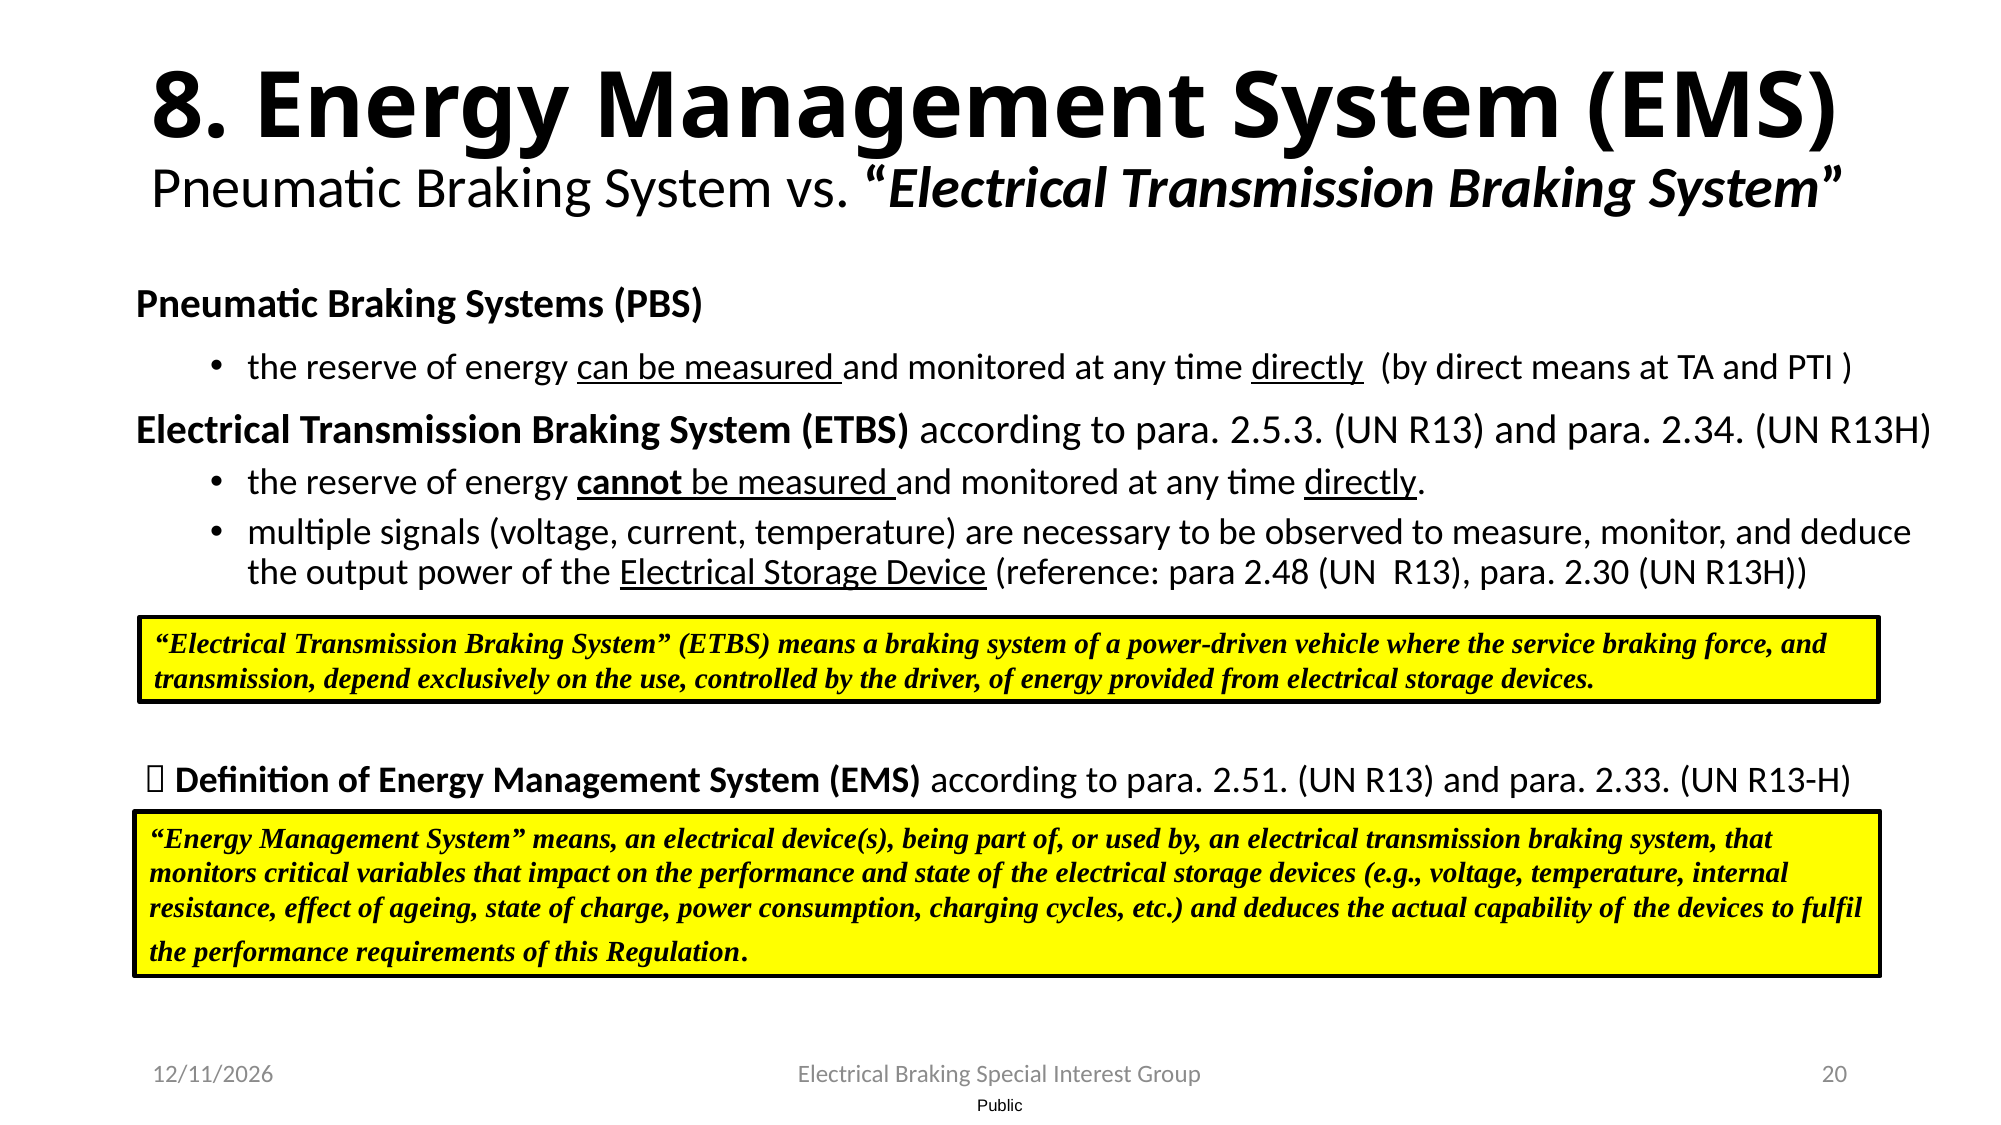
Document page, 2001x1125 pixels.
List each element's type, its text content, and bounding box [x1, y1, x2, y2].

slide_number 20 [1412, 1042, 1863, 1103]
title 8. Energy Management System (EMS) Pneumatic Braking System vs. “Electrical Transmission Braking System” [136, 30, 1862, 248]
text_box  Definition of Energy Management System (EMS) according to para. 2.51. (UN R13) and para. 2.33. (UN R13-H) [129, 747, 1902, 808]
text_box “Energy Management System” means, an electrical device(s), being part of, or used by, an electrical transmission braking system, that monitors critical variables that impact on the performance and state of the electrical storage devices (e.g., voltage, temperature, internal resistance, effect of ageing, state of charge, power consumption, charging cycles, etc.) and deduces the actual capability of the devices to fulfil the performance requirements of this Regulation. [134, 811, 1881, 977]
text_box “Electrical Transmission Braking System” (ETBS) means a braking system of a power-driven vehicle where the service braking force, and transmission, depend exclusively on the use, controlled by the driver, of energy provided from electrical storage devices. [139, 617, 1879, 702]
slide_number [137, 1042, 588, 1103]
text_box Pneumatic Braking Systems (PBS) the reserve of energy can be measured and monitored at any time directly (by direct means at TA and PTI ) Electrical Transmission Braking System (ETBS) according to para. 2.5.3. (UN R13) and para. 2.34. (UN R13H) the reserve of energy cannot be measured and monitored at any time directly. multiple signals (voltage, current, temperature) are necessary to be observed to measure, monitor, and deduce the output power of the Electrical Storage Device (reference: para 2.48 (UN R13), para. 2.30 (UN R13H)) [121, 274, 1975, 603]
footer Electrical Braking Special Interest Group [662, 1042, 1338, 1103]
